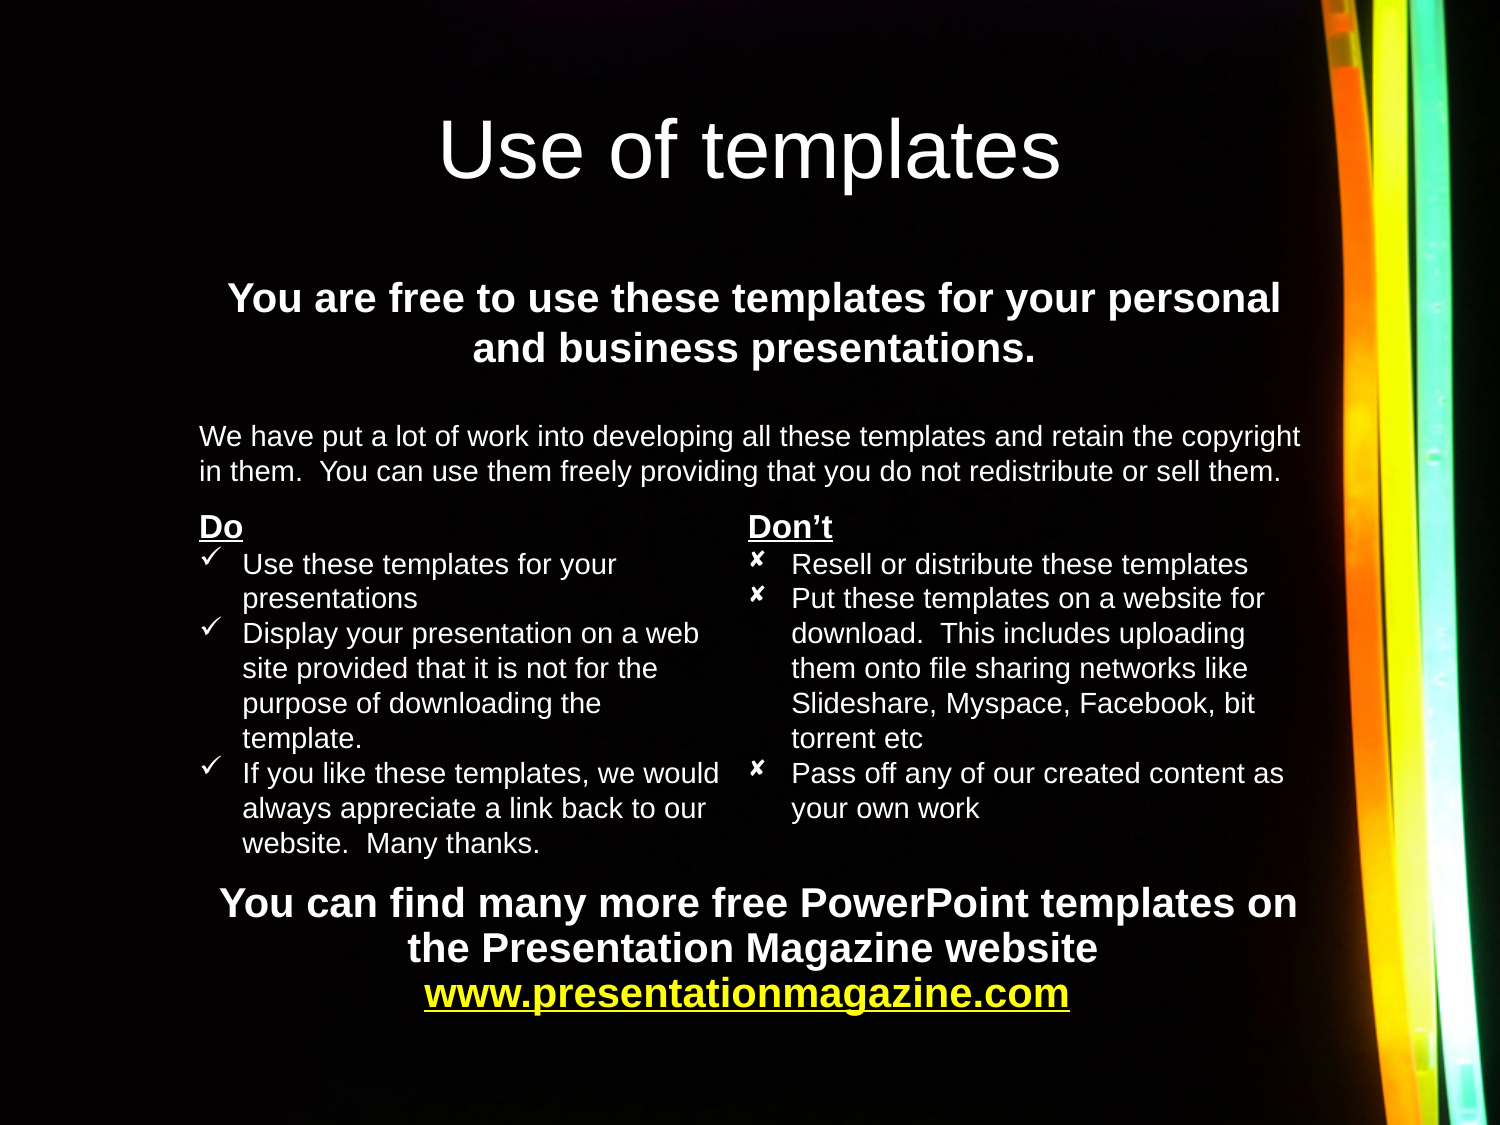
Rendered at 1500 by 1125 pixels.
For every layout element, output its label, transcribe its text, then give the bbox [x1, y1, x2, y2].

text_box We have put a lot of work into developing all these templates and retain the copyright in them. You can use them freely providing that you do not redistribute or sell them. [184, 410, 1321, 496]
picture [0, 0, 1500, 1125]
text_box [88, 208, 1436, 1083]
text_box Do Use these templates for your presentations Display your presentation on a web site provided that it is not for the purpose of downloading the template. If you like these templates, we would always appreciate a link back to our website. Many thanks. [184, 497, 744, 874]
title Use of templates [75, 51, 1425, 239]
text_box You can find many more free PowerPoint templates on the Presentation Magazine website www.presentationmagazine.com [171, 874, 1347, 1025]
text_box Don’t Resell or distribute these templates Put these templates on a website for download. This includes uploading them onto file sharing networks like Slideshare, Myspace, Facebook, bit torrent etc Pass off any of our created content as your own work [733, 497, 1331, 832]
text_box You are free to use these templates for your personal and business presentations. [184, 263, 1325, 378]
